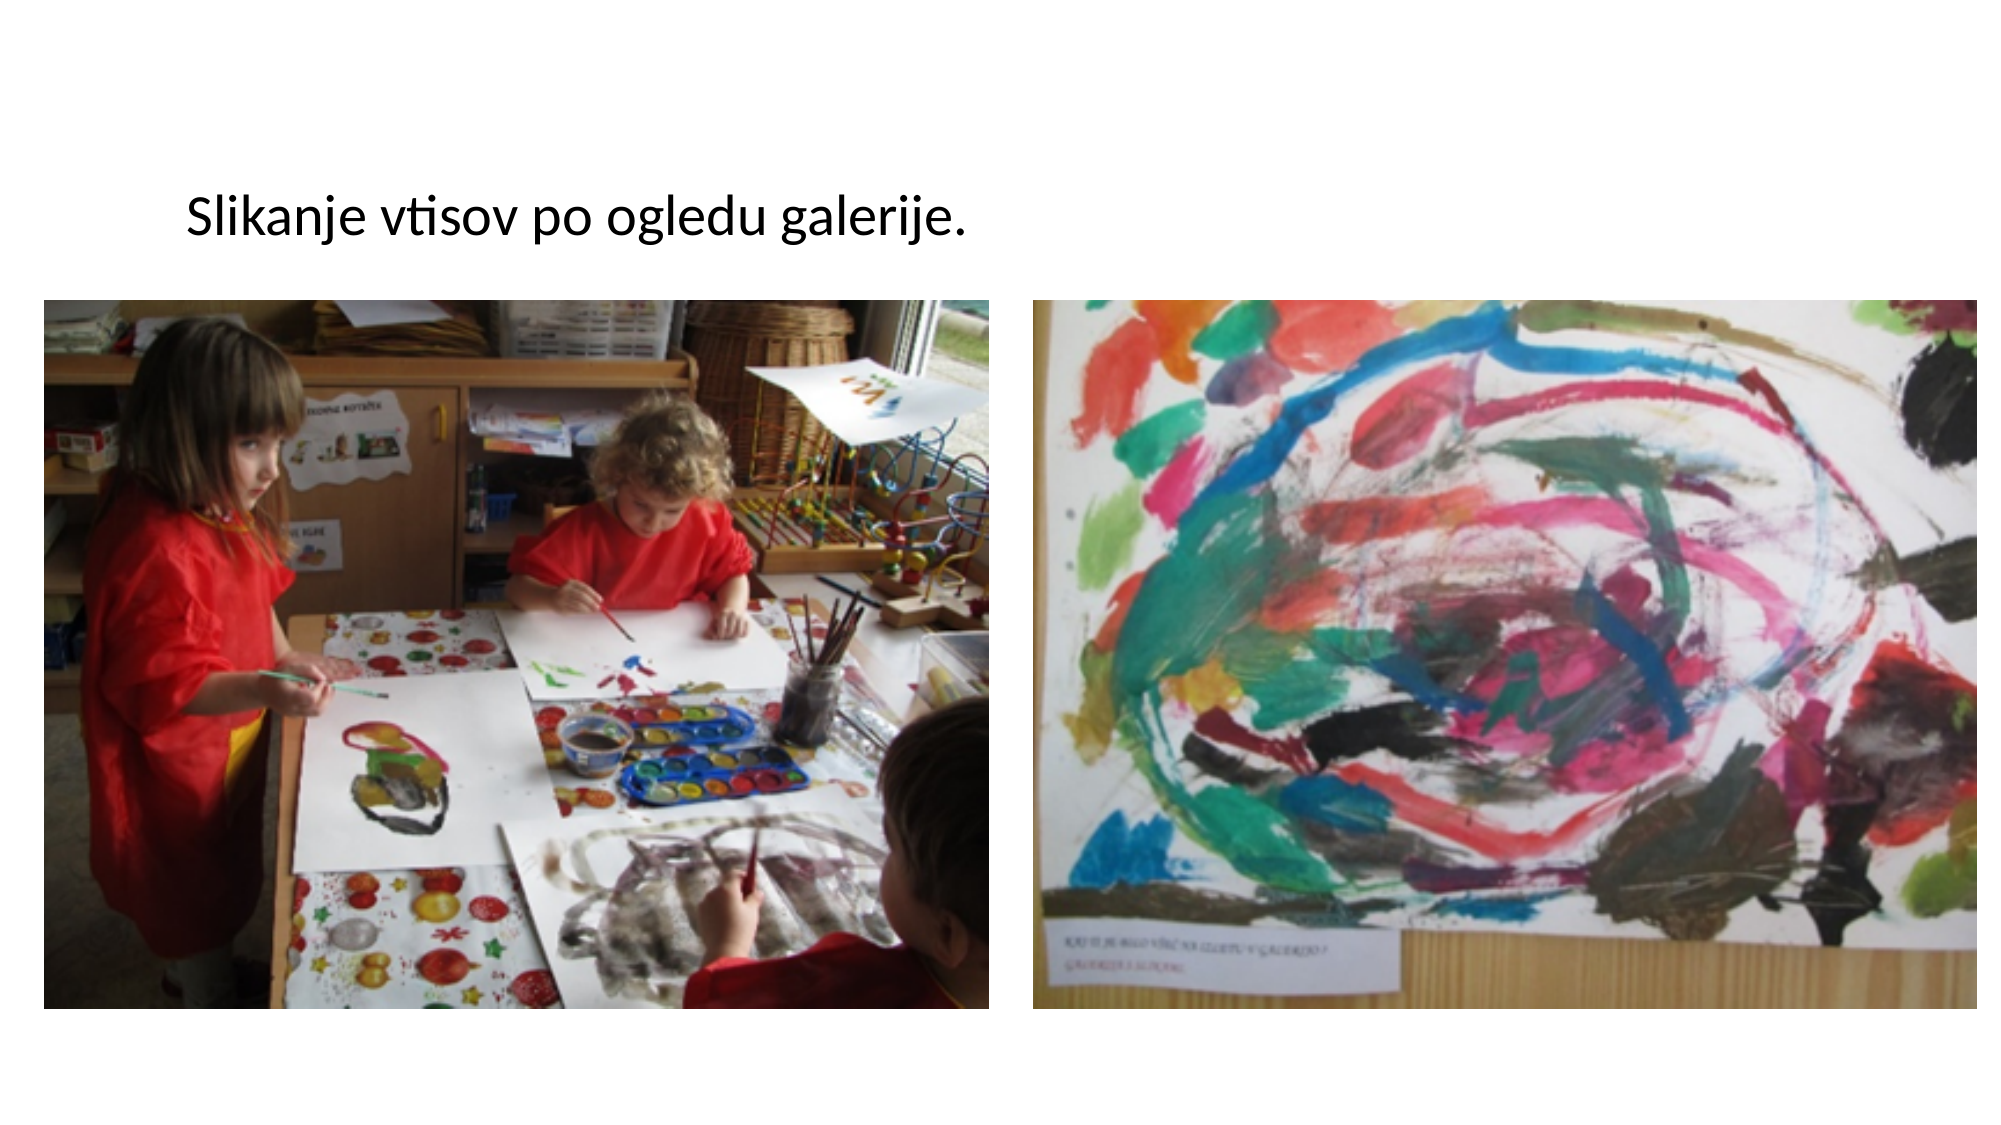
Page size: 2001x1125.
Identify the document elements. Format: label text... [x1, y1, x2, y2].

picture [44, 300, 989, 1009]
picture [1033, 300, 1977, 1009]
text_box Slikanje vtisov po ogledu galerije. [172, 169, 985, 255]
